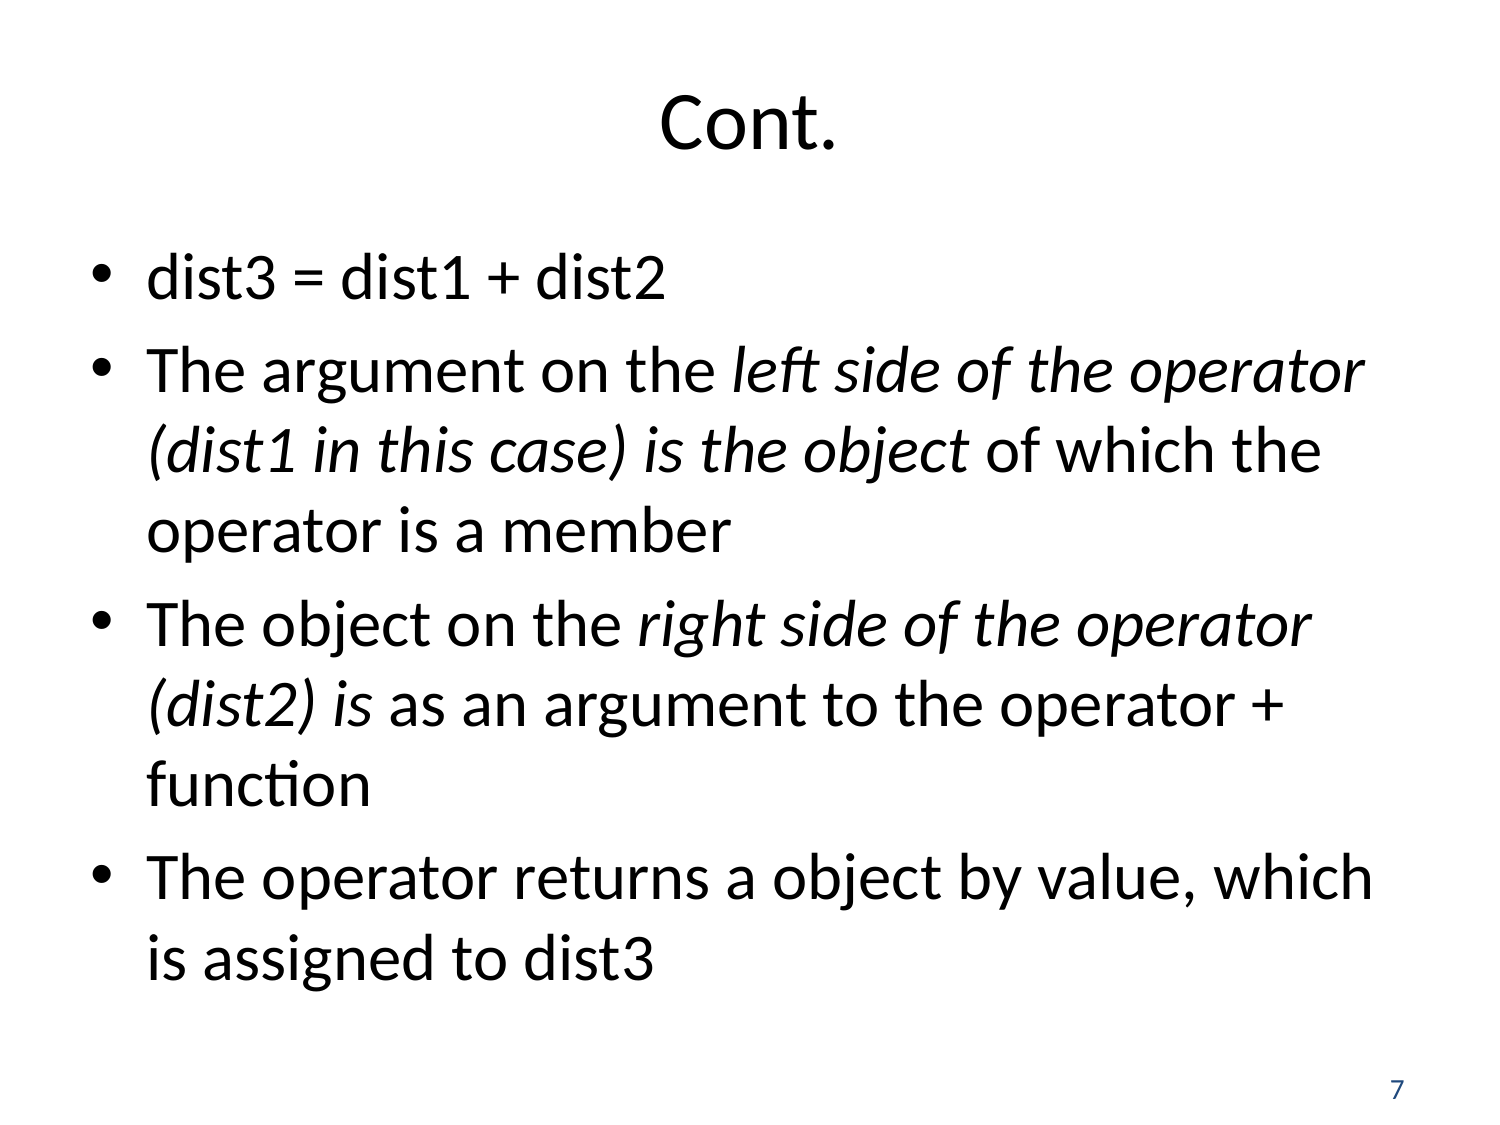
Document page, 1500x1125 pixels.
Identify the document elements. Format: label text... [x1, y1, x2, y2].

list dist3 = dist1 + dist2 The argument on the left side of the operator (dist1 in this case) is the object of which the operator is a member The object on the right side of the operator (dist2) is as an argument to the operator + function The operator returns a object by value, which is assigned to dist3 [75, 224, 1425, 1005]
title Cont. [75, 57, 1425, 175]
